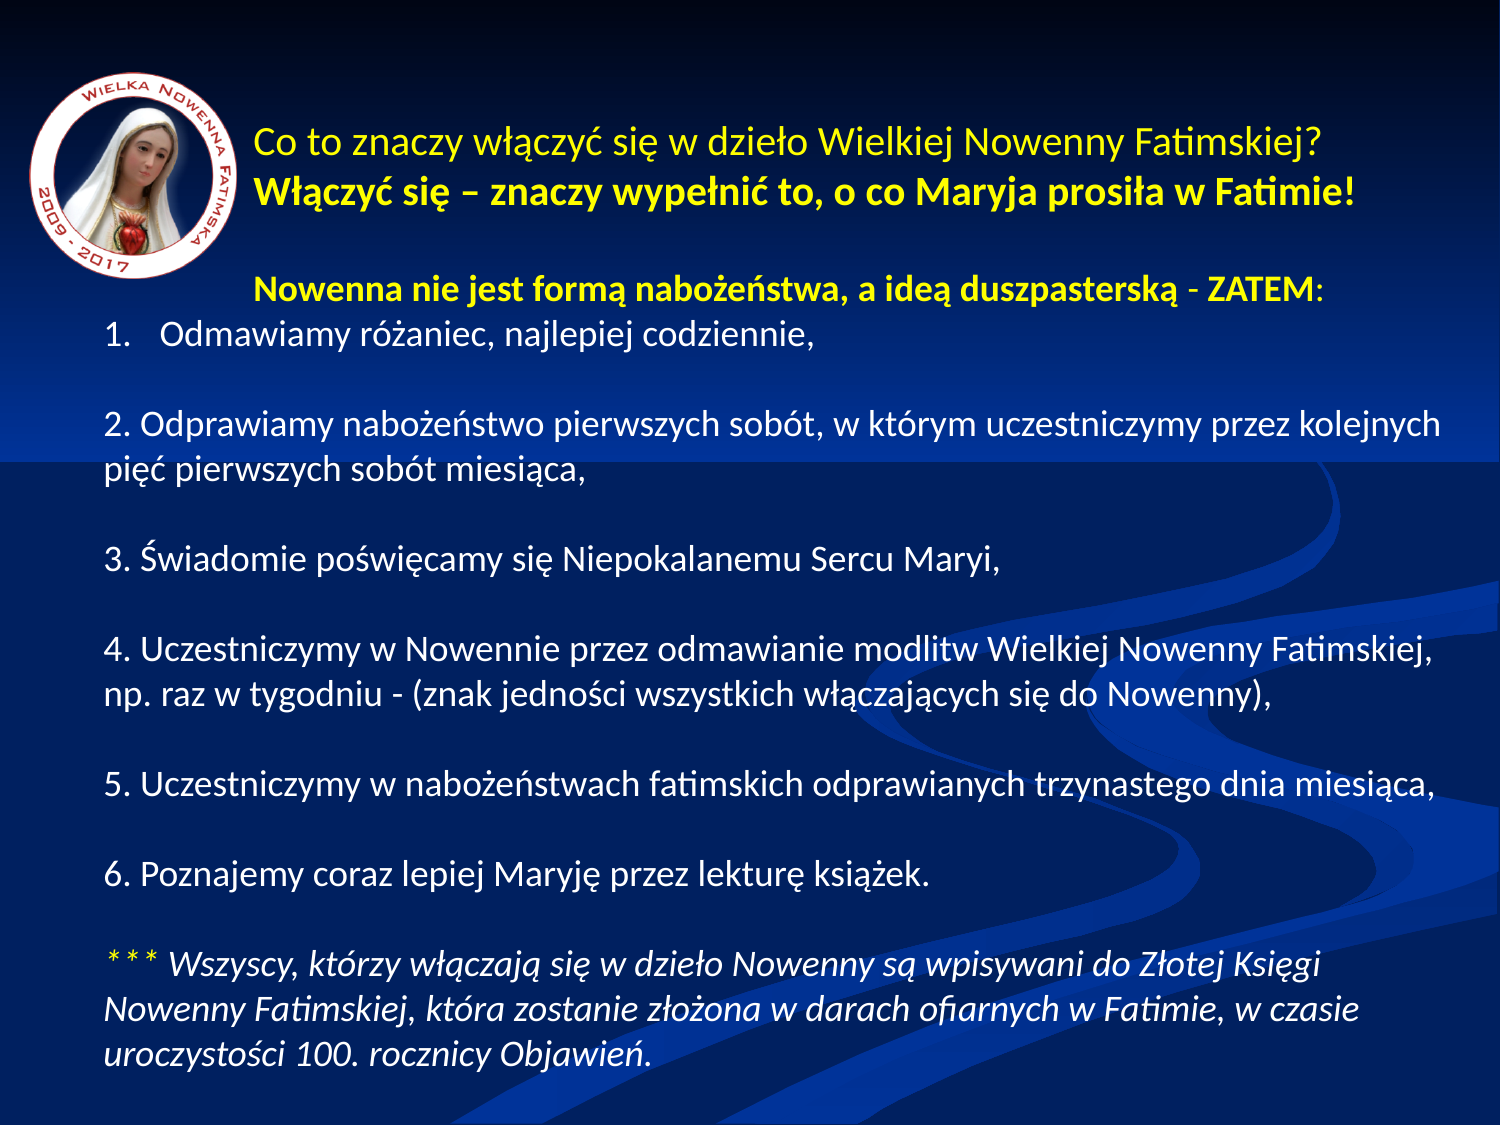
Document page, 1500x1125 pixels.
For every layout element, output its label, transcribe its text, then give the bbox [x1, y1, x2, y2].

picture [29, 71, 237, 280]
text_box Co to znaczy włączyć się w dzieło Wielkiej Nowenny Fatimskiej? Włączyć się – znaczy wypełnić to, o co Maryja prosiła w Fatimie! Nowenna nie jest formą nabożeństwa, a ideą duszpasterską - ZATEM: Odmawiamy różaniec, najlepiej codziennie, 2. Odprawiamy nabożeństwo pierwszych sobót, w którym uczestniczymy przez kolejnych pięć pierwszych sobót miesiąca, 3. Świadomie poświęcamy się Niepokalanemu Sercu Maryi, 4. Uczestniczymy w Nowennie przez odmawianie modlitw Wielkiej Nowenny Fatimskiej, np. raz w tygodniu - (znak jedności wszystkich włączających się do Nowenny), 5. Uczestniczymy w nabożeństwach fatimskich odprawianych trzynastego dnia miesiąca, 6. Poznajemy coraz lepiej Maryję przez lekturę książek. *** Wszyscy, którzy włączają się w dzieło Nowenny są wpisywani do Złotej Księgi Nowenny Fatimskiej, która zostanie złożona w darach ofiarnych w Fatimie, w czasie uroczystości 100. rocznicy Objawień. [88, 106, 1459, 1081]
